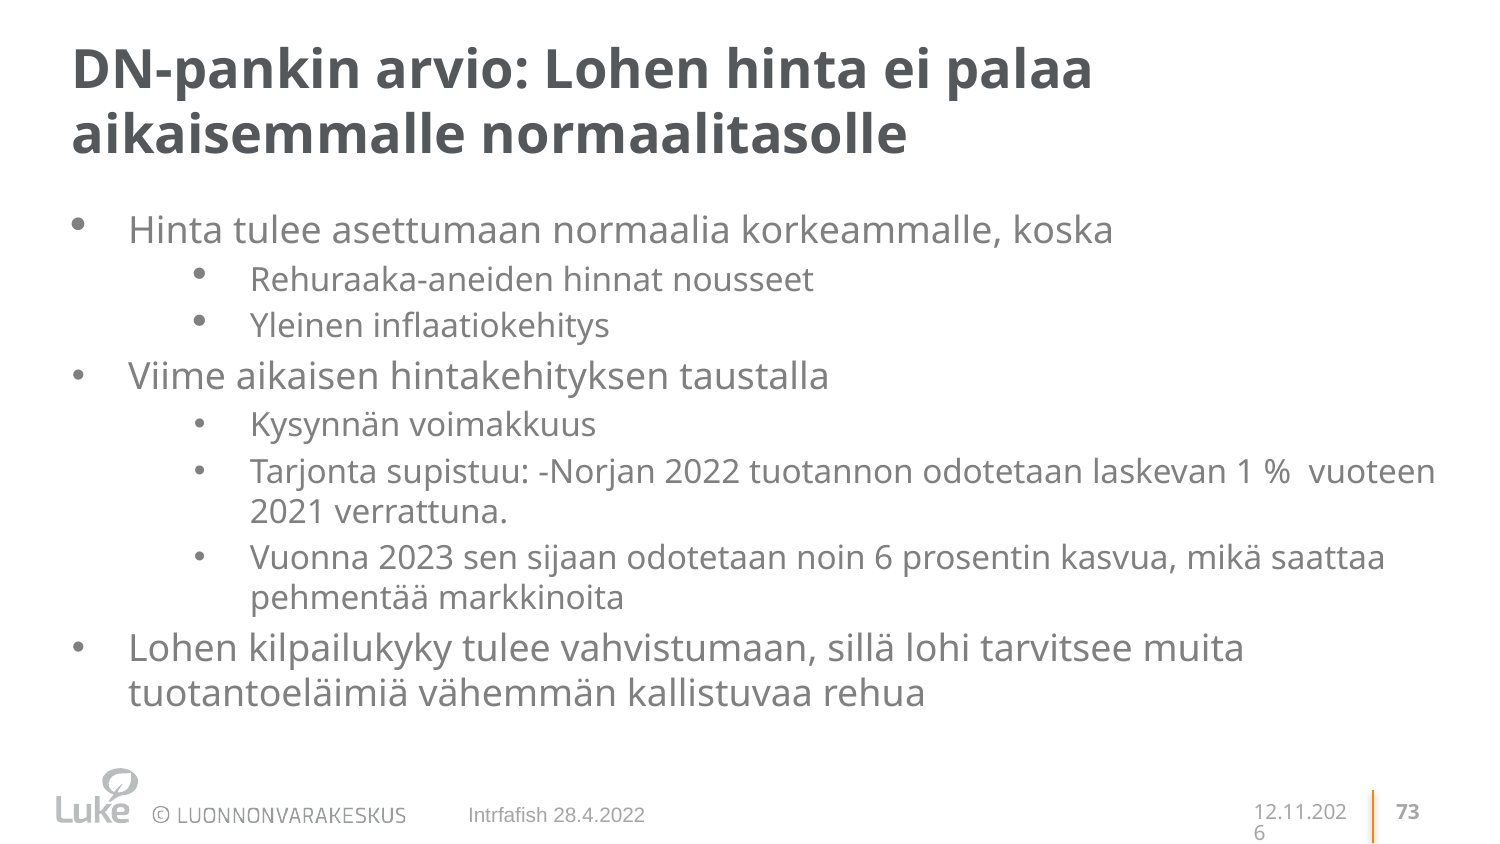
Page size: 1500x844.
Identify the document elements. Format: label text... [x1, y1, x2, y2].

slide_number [1238, 794, 1370, 828]
title DN-pankin arvio: Lohen hinta ei palaa aikaisemmalle normaalitasolle [57, 28, 1443, 170]
list Hinta tulee asettumaan normaalia korkeammalle, koska Rehuraaka-aneiden hinnat nousseet Yleinen inflaatiokehitys Viime aikaisen hintakehityksen taustalla Kysynnän voimakkuus Tarjonta supistuu: -Norjan 2022 tuotannon odotetaan laskevan 1 % vuoteen 2021 verrattuna. Vuonna 2023 sen sijaan odotetaan noin 6 prosentin kasvua, mikä saattaa pehmentää markkinoita Lohen kilpailukyky tulee vahvistumaan, sillä lohi tarvitsee muita tuotantoeläimiä vähemmän kallistuvaa rehua [57, 198, 1500, 736]
footer Intrfafish 28.4.2022 [453, 752, 1230, 828]
picture [151, 800, 408, 829]
